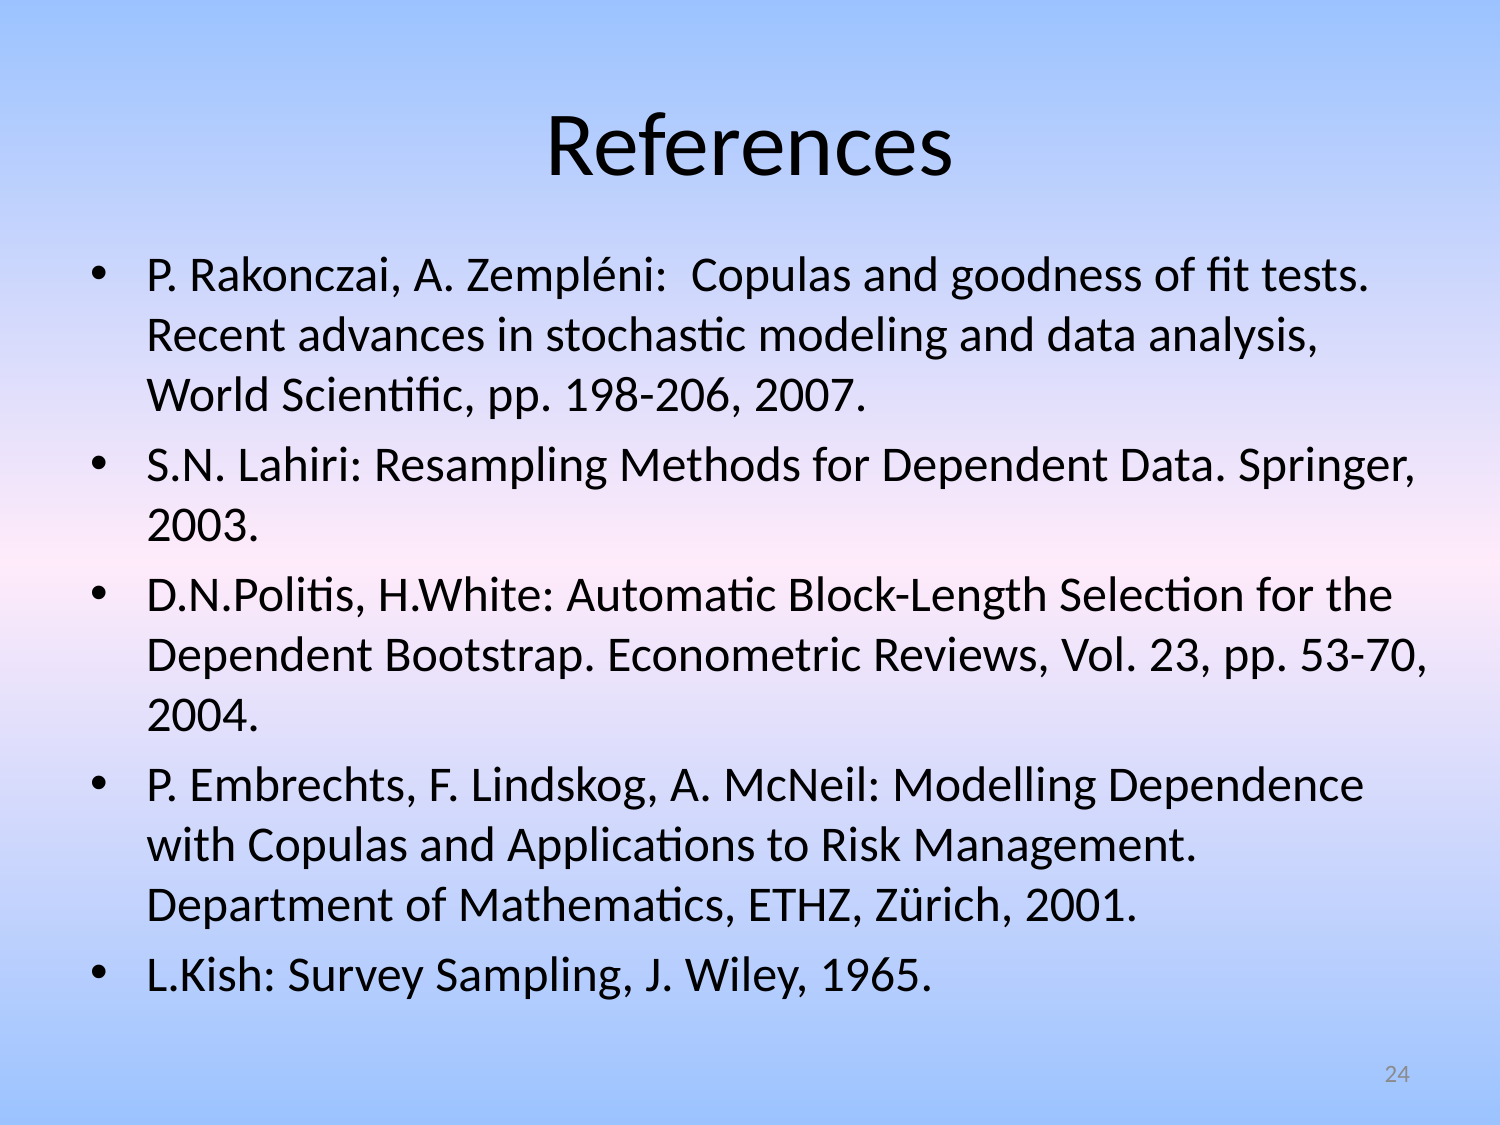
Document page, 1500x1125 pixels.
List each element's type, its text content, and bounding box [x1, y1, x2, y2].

list P. Rakonczai, A. Zempléni: Copulas and goodness of fit tests. Recent advances in stochastic modeling and data analysis, World Scientific, pp. 198-206, 2007. S.N. Lahiri: Resampling Methods for Dependent Data. Springer, 2003. D.N.Politis, H.White: Automatic Block-Length Selection for the Dependent Bootstrap. Econometric Reviews, Vol. 23, pp. 53-70, 2004. P. Embrechts, F. Lindskog, A. McNeil: Modelling Dependence with Copulas and Applications to Risk Management. Department of Mathematics, ETHZ, Zürich, 2001. L.Kish: Survey Sampling, J. Wiley, 1965. [74, 234, 1454, 1062]
title References [74, 44, 1426, 233]
slide_number 24 [1074, 1042, 1425, 1103]
